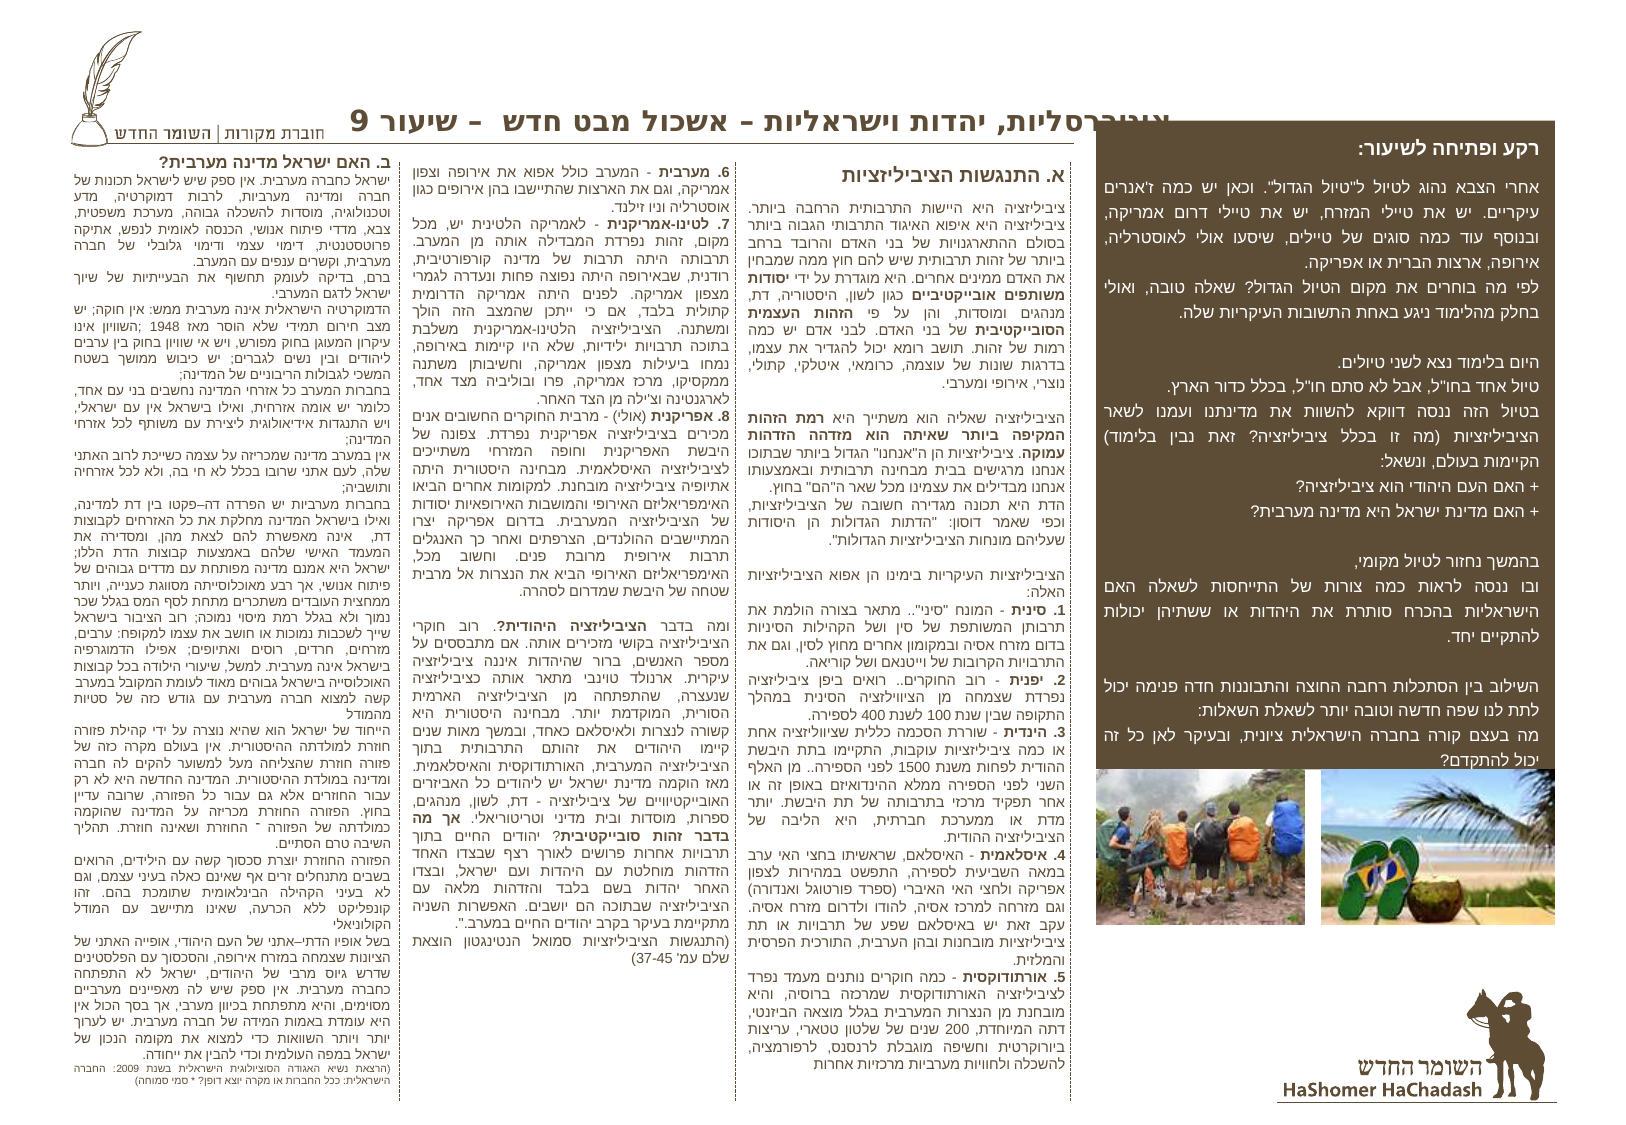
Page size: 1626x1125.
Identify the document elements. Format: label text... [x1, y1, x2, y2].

text_box רקע ופתיחה לשיעור: אחרי הצבא נהוג לטיול ל"טיול הגדול". וכאן יש כמה ז'אנרים עיקריים. יש את טיילי המזרח, יש את טיילי דרום אמריקה, ובנוסף עוד כמה סוגים של טיילים, שיסעו אולי לאוסטרליה, אירופה, ארצות הברית או אפריקה. לפי מה בוחרים את מקום הטיול הגדול? שאלה טובה, ואולי בחלק מהלימוד ניגע באחת התשובות העיקריות שלה. היום בלימוד נצא לשני טיולים. טיול אחד בחו"ל, אבל לא סתם חו"ל, בכלל כדור הארץ. בטיול הזה ננסה דווקא להשוות את מדינתנו ועמנו לשאר הציביליזציות (מה זו בכלל ציביליזציה? זאת נבין בלימוד) הקיימות בעולם, ונשאל: + האם העם היהודי הוא ציביליזציה? + האם מדינת ישראל היא מדינה מערבית? בהמשך נחזור לטיול מקומי, ובו ננסה לראות כמה צורות של התייחסות לשאלה האם הישראליות בהכרח סותרת את היהדות או ששתיהן יכולות להתקיים יחד. השילוב בין הסתכלות רחבה החוצה והתבוננות חדה פנימה יכול לתת לנו שפה חדשה וטובה יותר לשאלת השאלות: מה בעצם קורה בחברה הישראלית ציונית, ובעיקר לאן כל זה יכול להתקדם? [1096, 120, 1555, 770]
picture [1321, 769, 1555, 925]
picture [1096, 769, 1305, 925]
text_box 6. מערבית - המערב כולל אפוא את אירופה וצפון אמריקה, וגם את הארצות שהתיישבו בהן אירופים כגון אוסטרליה וניו זילנד. 7. לטינו-אמריקנית - לאמריקה הלטינית יש, מכל מקום, זהות נפרדת המבדילה אותה מן המערב. תרבותה היתה תרבות של מדינה קורפורטיבית, רודנית, שבאירופה היתה נפוצה פחות ונעדרה לגמרי מצפון אמריקה. לפנים היתה אמריקה הדרומית קתולית בלבד, אם כי ייתכן שהמצב הזה הולך ומשתנה. הציביליזציה הלטינו-אמריקנית משלבת בתוכה תרבויות ילידיות, שלא היו קיימות באירופה, נמחו ביעילות מצפון אמריקה, וחשיבותן משתנה ממקסיקו, מרכז אמריקה, פרו ובוליביה מצד אחד, לארגנטינה וצ'ילה מן הצד האחר. 8. אפריקנית (אולי) - מרבית החוקרים החשובים אנים מכירים בציביליזציה אפריקנית נפרדת. צפונה של היבשת האפריקנית וחופה המזרחי משתייכים לציביליזציה האיסלאמית. מבחינה היסטורית היתה אתיופיה ציביליזציה מובחנת. למקומות אחרים הביאו האימפריאליזם האירופי והמושבות האירופאיות יסודות של הציביליזציה המערבית. בדרום אפריקה יצרו המתיישבים ההולנדים, הצרפתים ואחר כך האנגלים תרבות אירופית מרובת פנים. וחשוב מכל, האימפריאליזם האירופי הביא את הנצרות אל מרבית שטחה של היבשת שמדרום לסהרה. ומה בדבר הציביליזציה היהודית?. רוב חוקרי הציביליזציה בקושי מזכירים אותה. אם מתבססים על מספר האנשים, ברור שהיהדות איננה ציביליזציה עיקרית. ארנולד טוינבי מתאר אותה כציביליזציה שנעצרה, שהתפתחה מן הציביליזציה הארמית הסורית, המוקדמת יותר. מבחינה היסטורית היא קשורה לנצרות ולאיסלאם כאחד, ובמשך מאות שנים קיימו היהודים את זהותם התרבותית בתוך הציביליזציה המערבית, האורתודוקסית והאיסלאמית. מאז הוקמה מדינת ישראל יש ליהודים כל האביזרים האובייקטיוויים של ציביליזציה - דת, לשון, מנהגים, ספרות, מוסדות ובית מדיני וטריטוריאלי. אך מה בדבר זהות סובייקטיבית? יהודים החיים בתוך תרבויות אחרות פרושים לאורך רצף שבצדו האחד הזדהות מוחלטת עם היהדות ועם ישראל, ובצדו האחר יהדות בשם בלבד והזדהות מלאה עם הציביליזציה שבתוכה הם יושבים. האפשרות השניה מתקיימת בעיקר בקרב יהודים החיים במערב.". (התנגשות הציביליזציות סמואל הנטינגטון הוצאת שלם עמ' 37-45) [404, 162, 738, 1102]
title אוניברסליות, יהדות וישראליות – אשכול מבט חדש – שיעור 9 [334, 99, 1566, 142]
text_box א. התנגשות הציביליזציות ציביליזציה היא היישות התרבותית הרחבה ביותר. ציביליזציה היא איפוא האיגוד התרבותי הגבוה ביותר בסולם ההתארגנויות של בני האדם והרובד ברחב ביותר של זהות תרבותית שיש להם חוץ ממה שמבחין את האדם ממינים אחרים. היא מוגדרת על ידי יסודות משותפים אובייקטיביים כגון לשון, היסטוריה, דת, מנהגים ומוסדות, והן על פי הזהות העצמית הסובייקטיבית של בני האדם. לבני אדם יש כמה רמות של זהות. תושב רומא יכול להגדיר את עצמו, בדרגות שונות של עוצמה, כרומאי, איטלקי, קתולי, נוצרי, אירופי ומערבי. הציביליזציה שאליה הוא משתייך היא רמת הזהות המקיפה ביותר שאיתה הוא מזדהה הזדהות עמוקה. ציביליזציות הן ה"אנחנו" הגדול ביותר שבתוכו אנחנו מרגישים בבית מבחינה תרבותית ובאמצעותו אנחנו מבדילים את עצמינו מכל שאר ה"הם" בחוץ. הדת היא תכונה מגדירה חשובה של הציביליזציות, וכפי שאמר דוסון: "הדתות הגדולות הן היסודות שעליהם מונחות הציביליזציות הגדולות". הציביליזציות העיקריות בימינו הן אפוא הציביליזציות האלה: 1. סינית - המונח "סיני".. מתאר בצורה הולמת את תרבותן המשותפת של סין ושל הקהילות הסיניות בדום מזרח אסיה ובמקומון אחרים מחוץ לסין, וגם את התרבויות הקרובות של וייטנאם ושל קוריאה. 2. יפנית - רוב החוקרים.. רואים ביפן ציביליזציה נפרדת שצמחה מן הציווילזציה הסינית במהלך התקופה שבין שנת 100 לשנת 400 לספירה. 3. הינדית - שוררת הסכמה כללית שציווליזציה אחת או כמה ציביליזציות עוקבות, התקיימו בתת היבשת ההודית לפחות משנת 1500 לפני הספירה.. מן האלף השני לפני הספירה ממלא ההינדואיזם באופן זה או אחר תפקיד מרכזי בתרבותה של תת היבשת. יותר מדת או ממערכת חברתית, היא הליבה של הציביליזציה ההודית. 4. איסלאמית - האיסלאם, שראשיתו בחצי האי ערב במאה השביעית לספירה, התפשט במהירות לצפון אפריקה ולחצי האי האיברי (ספרד פורטוגל ואנדורה) וגם מזרחה למרכז אסיה, להודו ולדרום מזרח אסיה. עקב זאת יש באיסלאם שפע של תרבויות או תת ציביליזציות מובחנות ובהן הערבית, התורכית הפרסית והמלזית. 5. אורתודוקסית - כמה חוקרים נותנים מעמד נפרד לציביליזציה האורתודוקסית שמרכזה ברוסיה, והיא מובחנת מן הנצרות המערבית בגלל מוצאה הביזנטי, דתה המיוחדת, 200 שנים של שלטון טטארי, עריצות ביורוקרטית וחשיפה מוגבלת לרנסנס, לרפורמציה, להשכלה ולחוויות מערביות מרכזיות אחרות [740, 162, 1073, 1102]
text_box ב. האם ישראל מדינה מערבית? ישראל כחברה מערבית. אין ספק שיש לישראל תכונות של חברה ומדינה מערביות, לרבות דמוקרטיה, מדע וטכנולוגיה, מוסדות להשכלה גבוהה, מערכת משפטית, צבא, מדדי פיתוח אנושי, הכנסה לאומית לנפש, אתיקה פרוטסטנטית, דימוי עצמי ודימוי גלובלי של חברה מערבית, וקשרים ענפים עם המערב. ברם, בדיקה לעומק תחשוף את הבעייתיות של שיוך ישראל לדגם המערבי. הדמוקרטיה הישראלית אינה מערבית ממש: אין חוקה; יש מצב חירום תמידי שלא הוסר מאז 1948 ;השוויון אינו עיקרון המעוגן בחוק מפורש, ויש אי שוויון בחוק בין ערבים ליהודים ובין נשים לגברים; יש כיבוש ממושך בשטח המשכי לגבולות הריבוניים של המדינה; בחברות המערב כל אזרחי המדינה נחשבים בני עם אחד, כלומר יש אומה אזרחית, ואילו בישראל אין עם ישראלי, ויש התנגדות אידיאולוגית ליצירת עם משותף לכל אזרחי המדינה; אין במערב מדינה שמכריזה על עצמה כשייכת לרוב האתני שלה, לעם אתני שרובו בכלל לא חי בה, ולא לכל אזרחיה ותושביה; בחברות מערביות יש הפרדה דה–פקטו בין דת למדינה, ואילו בישראל המדינה מחלקת את כל האזרחים לקבוצות דת, אינה מאפשרת להם לצאת מהן, ומסדירה את המעמד האישי שלהם באמצעות קבוצות הדת הללו; ישראל היא אמנם מדינה מפותחת עם מדדים גבוהים של פיתוח אנושי, אך רבע מאוכלוסייתה מסווגת כענייה, ויותר ממחצית העובדים משתכרים מתחת לסף המס בגלל שכר נמוך ולא בגלל רמת מיסוי נמוכה; רוב הציבור בישראל שייך לשכבות נמוכות או חושב את עצמו למקופח: ערבים, מזרחים, חרדים, רוסים ואתיופים; אפילו הדמוגרפיה בישראל אינה מערבית. למשל, שיעורי הילודה בכל קבוצות האוכלוסייה בישראל גבוהים מאוד לעומת המקובל במערב קשה למצוא חברה מערבית עם גודש כזה של סטיות מהמודל הייחוד של ישראל הוא שהיא נוצרה על ידי קהילת פזורה חוזרת למולדתה ההיסטורית. אין בעולם מקרה כזה של פזורה חוזרת שהצליחה מעל למשוער להקים לה חברה ומדינה במולדת ההיסטורית. המדינה החדשה היא לא רק עבור החוזרים אלא גם עבור כל הפזורה, שרובה עדיין בחוץ. הפזורה החוזרת מכריזה על המדינה שהוקמה כמולדתה של הפזורה ־ החוזרת ושאינה חוזרת. תהליך השיבה טרם הסתיים. הפזורה החוזרת יוצרת סכסוך קשה עם הילידים, הרואים בשבים מתנחלים זרים אף שאינם כאלה בעיני עצמם, וגם לא בעיני הקהילה הבינלאומית שתומכת בהם. זהו קונפליקט ללא הכרעה, שאינו מתיישב עם המודל הקולוניאלי בשל אופיו הדתי–אתני של העם היהודי, אופייה האתני של הציונות שצמחה במזרח אירופה, והסכסוך עם הפלסטינים שדרש גיוס מרבי של היהודים, ישראל לא התפתחה כחברה מערבית. אין ספק שיש לה מאפיינים מערביים מסוימים, והיא מתפתחת בכיוון מערבי, אך בסך הכול אין היא עומדת באמות המידה של חברה מערבית. יש לערוך יותר ויותר השוואות כדי למצוא את מקומה הנכון של ישראל במפה העולמית וכדי להבין את ייחודה. (הרצאת נשיא האגודה הסוציולוגית הישראלית בשנת 2009: החברה הישראלית: ככל החברות או מקרה יוצא דופן? * סמי סמוחה) [66, 152, 399, 1092]
